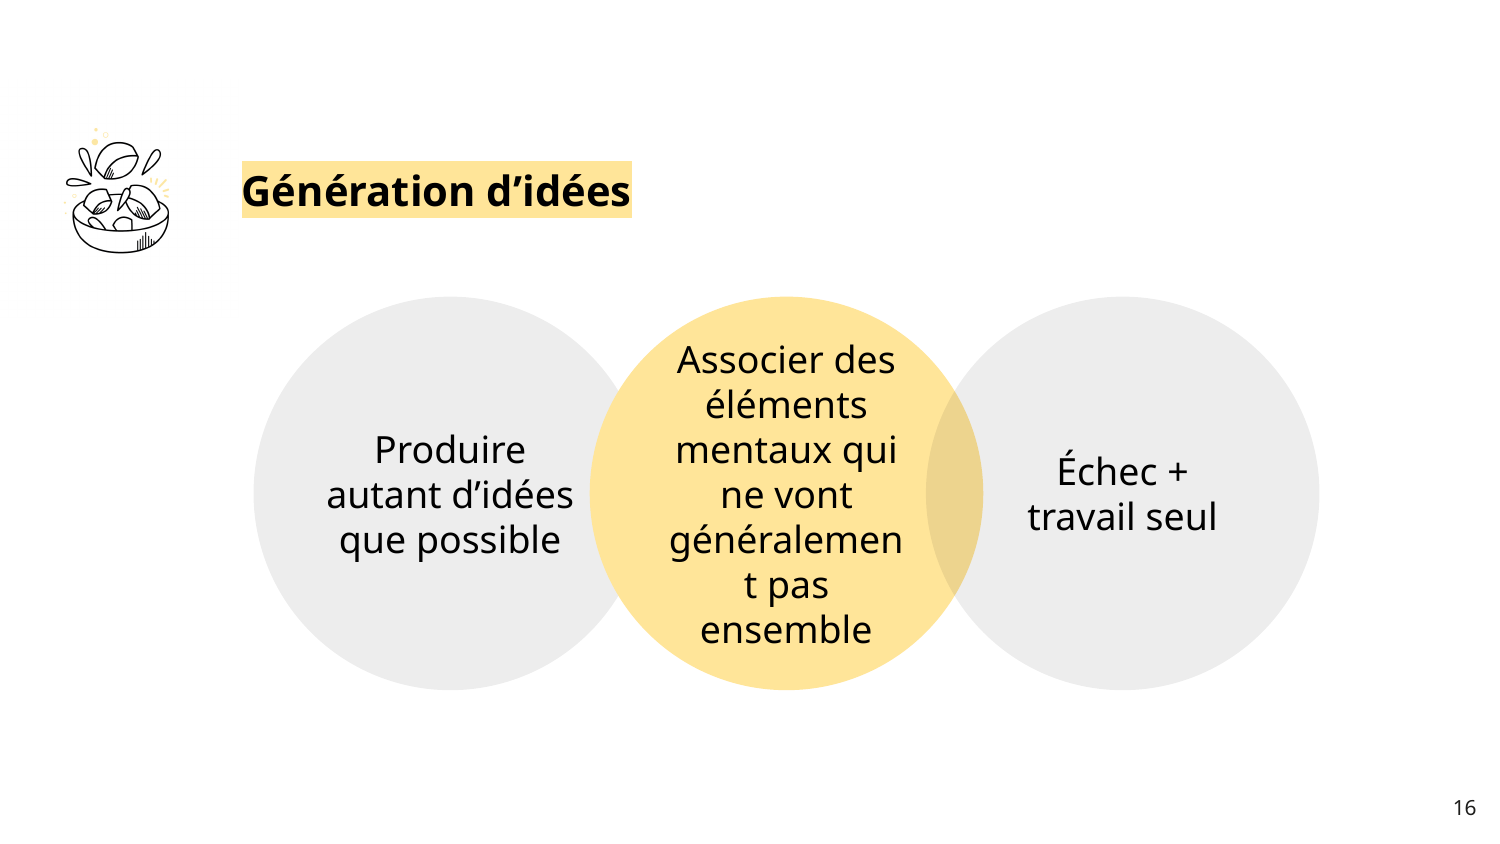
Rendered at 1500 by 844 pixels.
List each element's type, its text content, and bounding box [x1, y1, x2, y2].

picture [0, 78, 240, 319]
text_box Produire autant d’idées que possible [253, 296, 618, 691]
text_box Échec + travail seul [925, 296, 1320, 691]
slide_number 16 [1401, 779, 1492, 844]
text_box Associer des éléments mentaux qui ne vont généralement pas ensemble [589, 296, 954, 691]
title Génération d’idées [243, 153, 863, 226]
